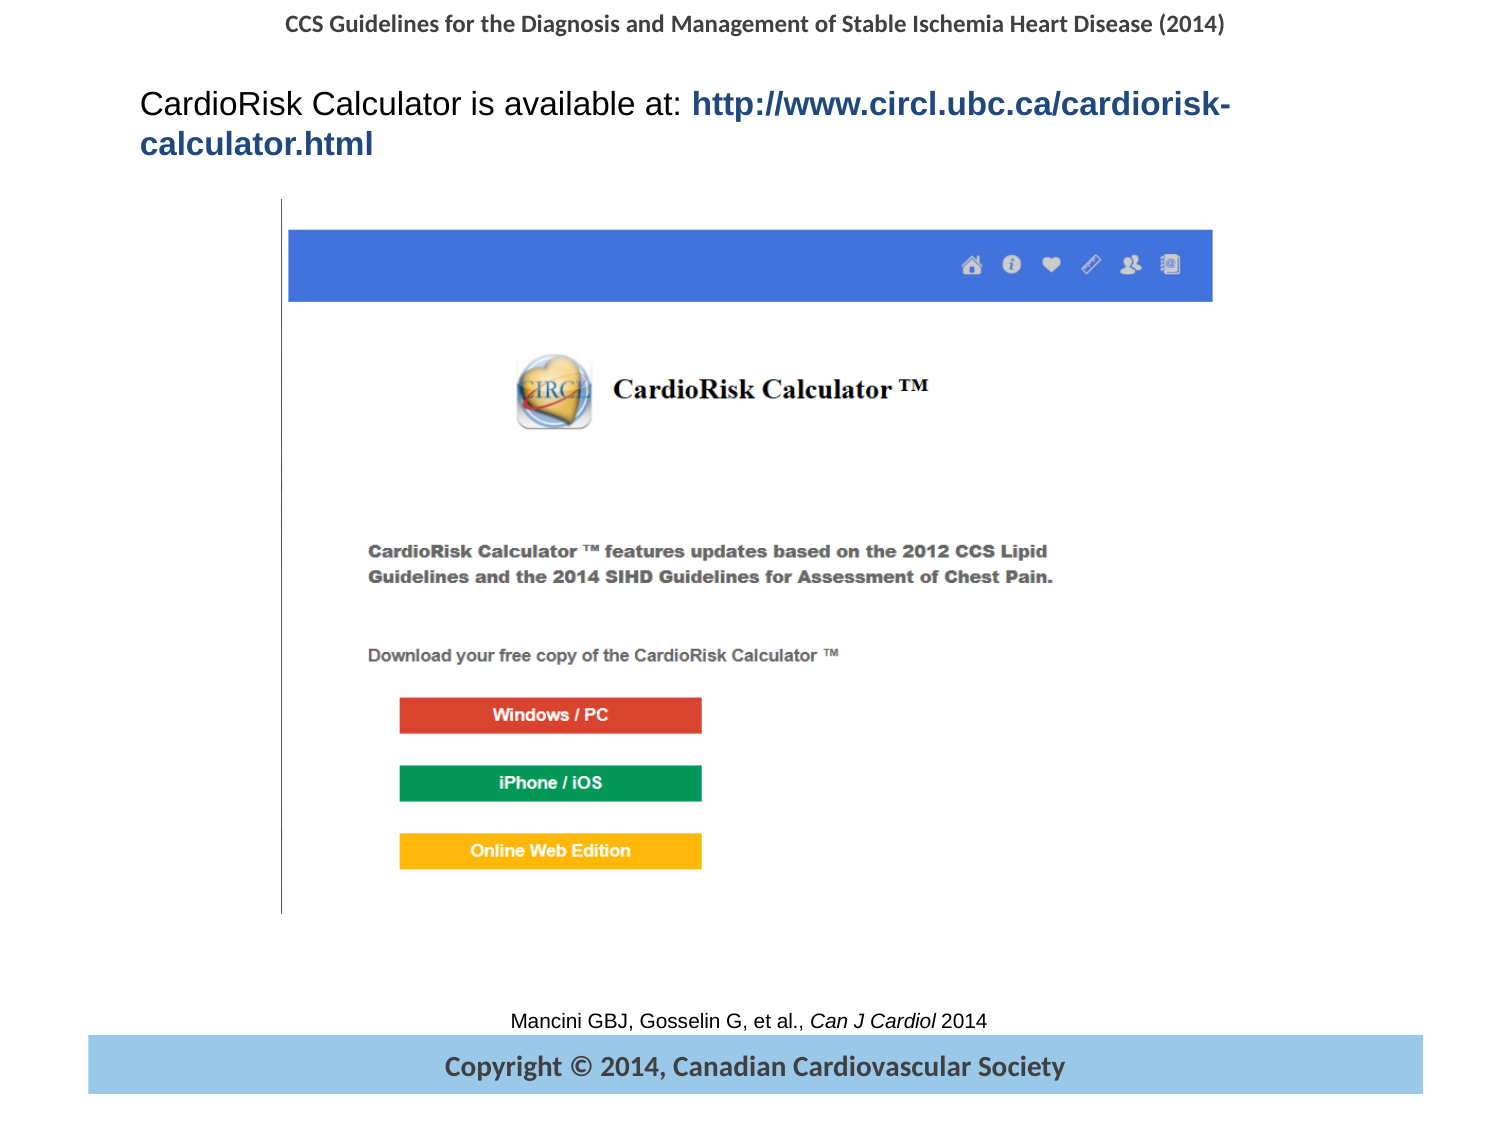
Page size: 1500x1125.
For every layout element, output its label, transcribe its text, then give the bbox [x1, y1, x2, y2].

text_box CardioRisk Calculator is available at: http://www.circl.ubc.ca/cardiorisk-calculator.html [124, 74, 1463, 170]
picture [281, 199, 1219, 915]
